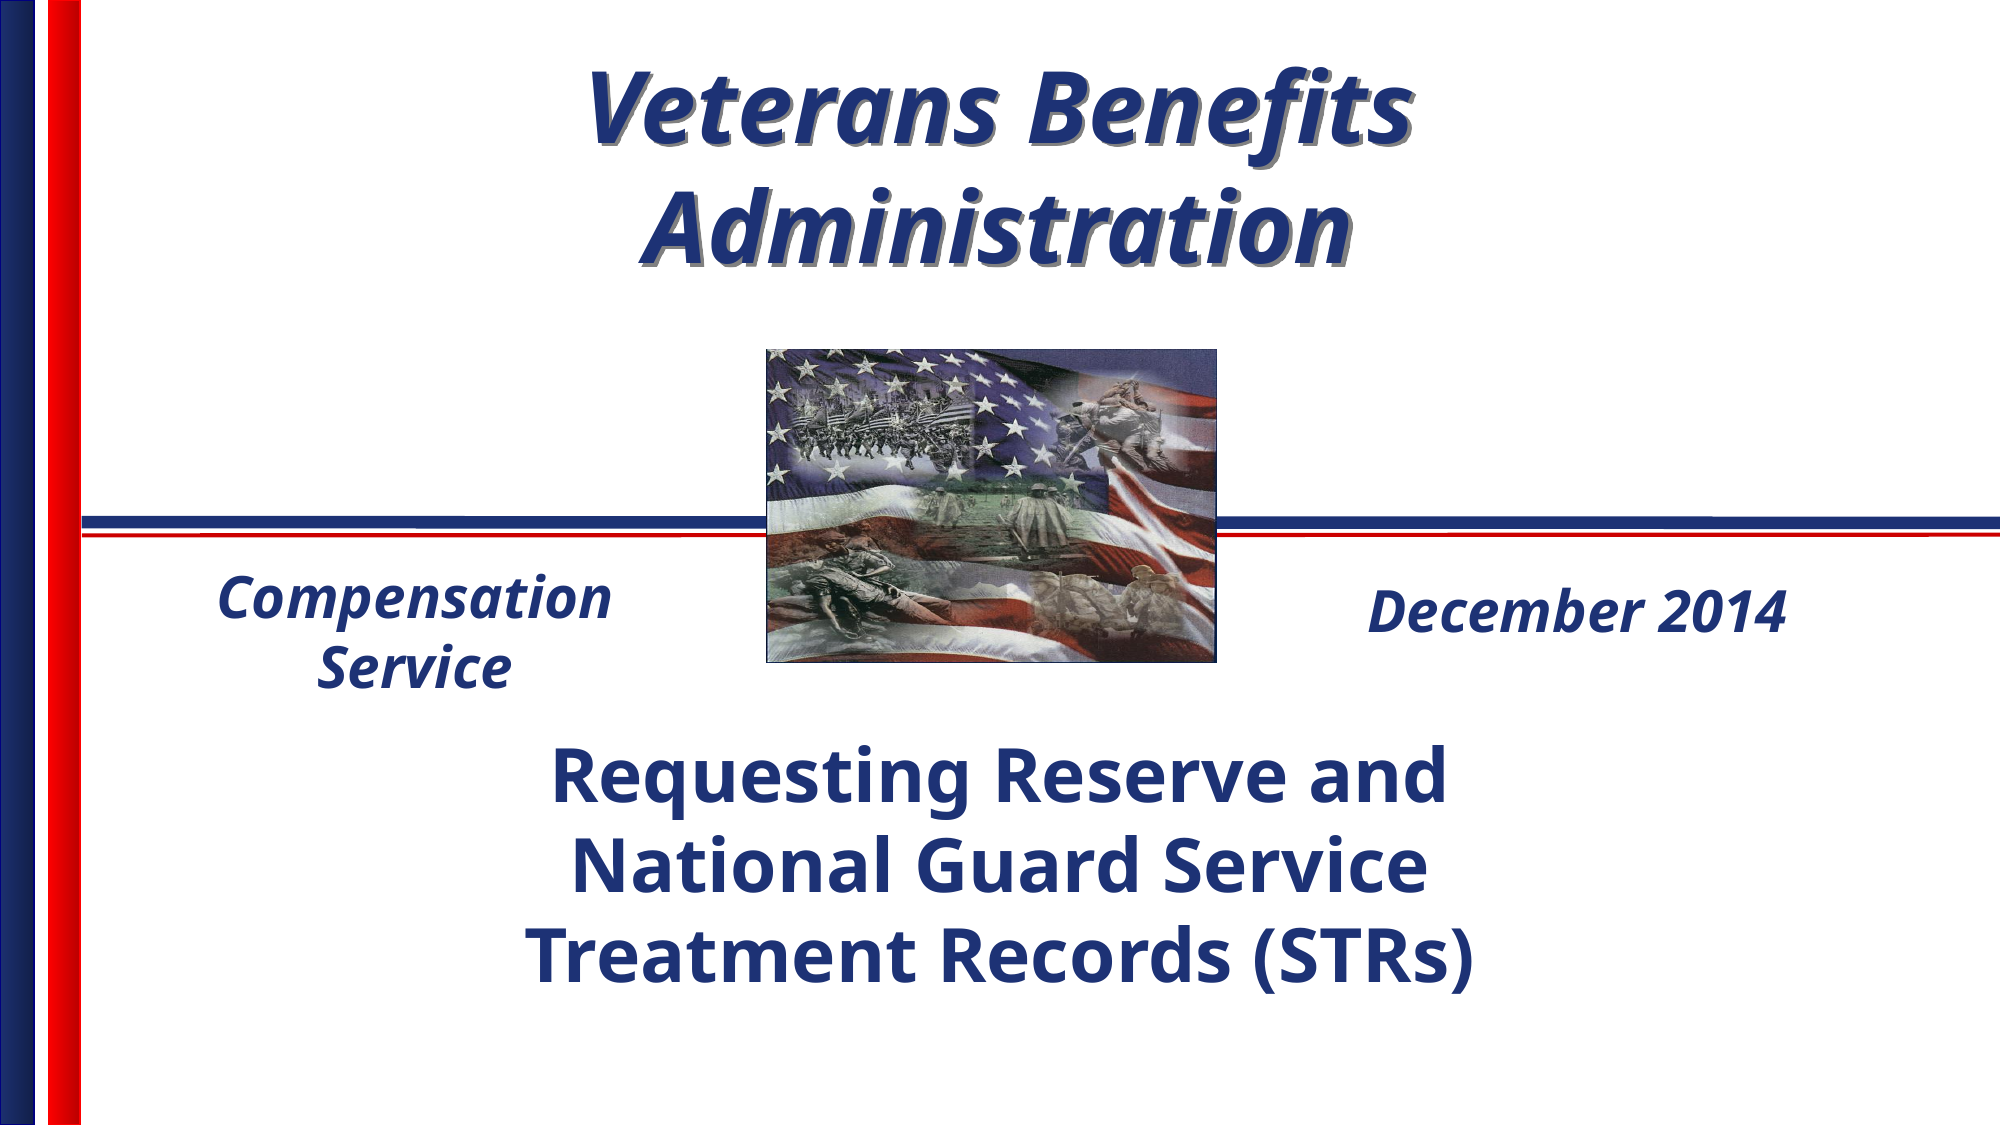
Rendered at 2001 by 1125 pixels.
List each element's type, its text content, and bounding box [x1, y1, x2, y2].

text_box December 2014 [1320, 579, 1835, 748]
text_box Requesting Reserve and National Guard Service Treatment Records (STRs) [362, 812, 1638, 913]
text_box Compensation Service [120, 552, 710, 708]
picture [766, 349, 1217, 663]
